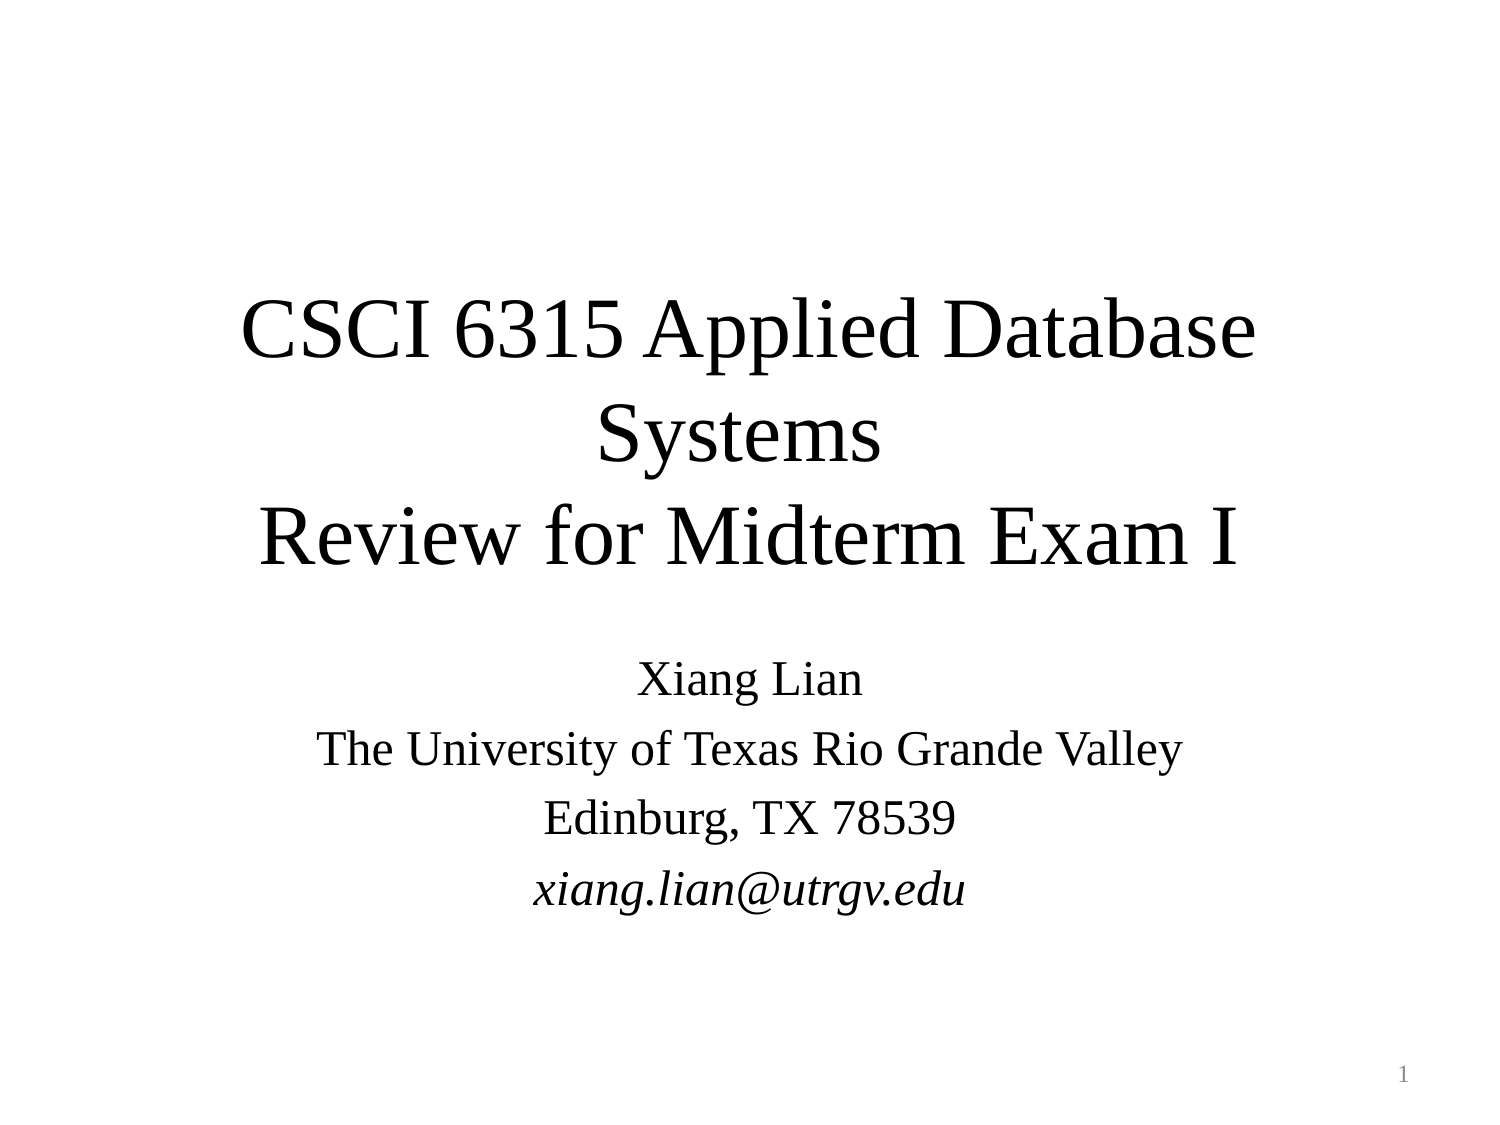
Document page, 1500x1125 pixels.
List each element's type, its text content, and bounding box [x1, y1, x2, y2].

title CSCI 6315 Applied Database Systems Review for Midterm Exam I [112, 262, 1388, 591]
subtitle Xiang Lian The University of Texas Rio Grande Valley Edinburg, TX 78539 xiang.lian@utrgv.edu [225, 637, 1275, 925]
slide_number 1 [1074, 1042, 1425, 1103]
